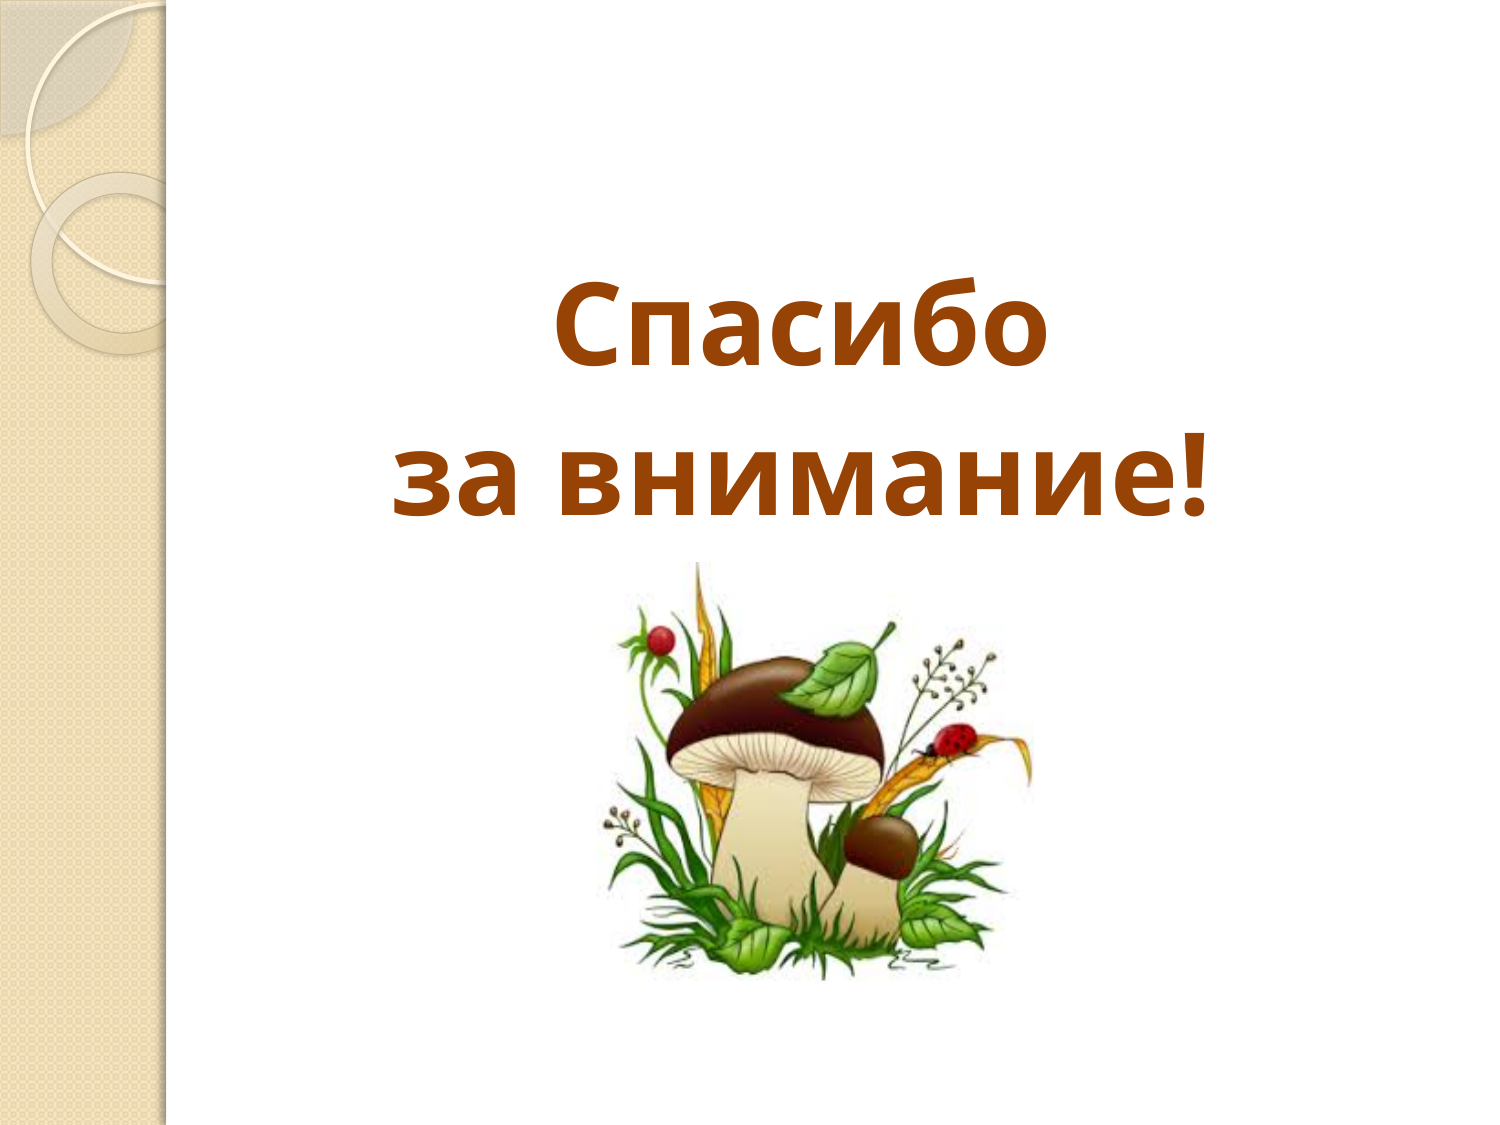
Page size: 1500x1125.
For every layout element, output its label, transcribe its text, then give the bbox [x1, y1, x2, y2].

list Спасибо за внимание! [348, 243, 1242, 551]
picture [596, 562, 1034, 985]
